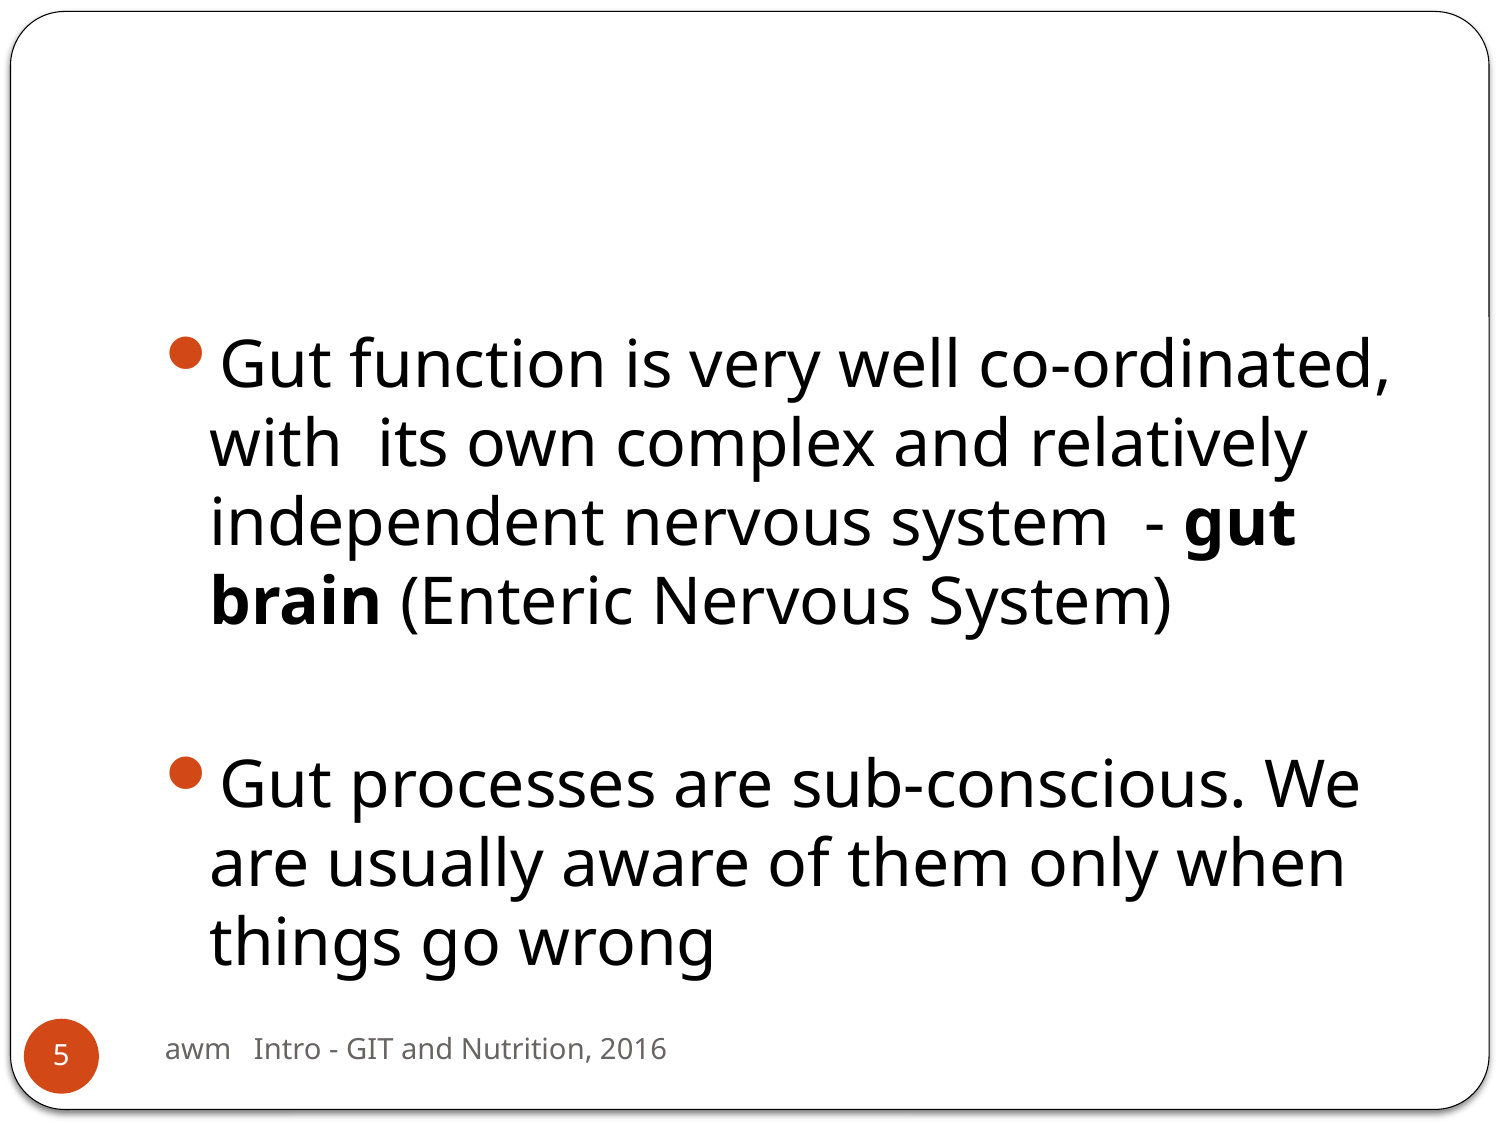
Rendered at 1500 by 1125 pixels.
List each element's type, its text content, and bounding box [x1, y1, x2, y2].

list Gut function is very well co-ordinated, with its own complex and relatively independent nervous system - gut brain (Enteric Nervous System) Gut processes are sub-conscious. We are usually aware of them only when things go wrong [150, 237, 1425, 988]
slide_number 5 [23, 1018, 99, 1094]
footer awm Intro - GIT and Nutrition, 2016 [150, 1012, 800, 1088]
